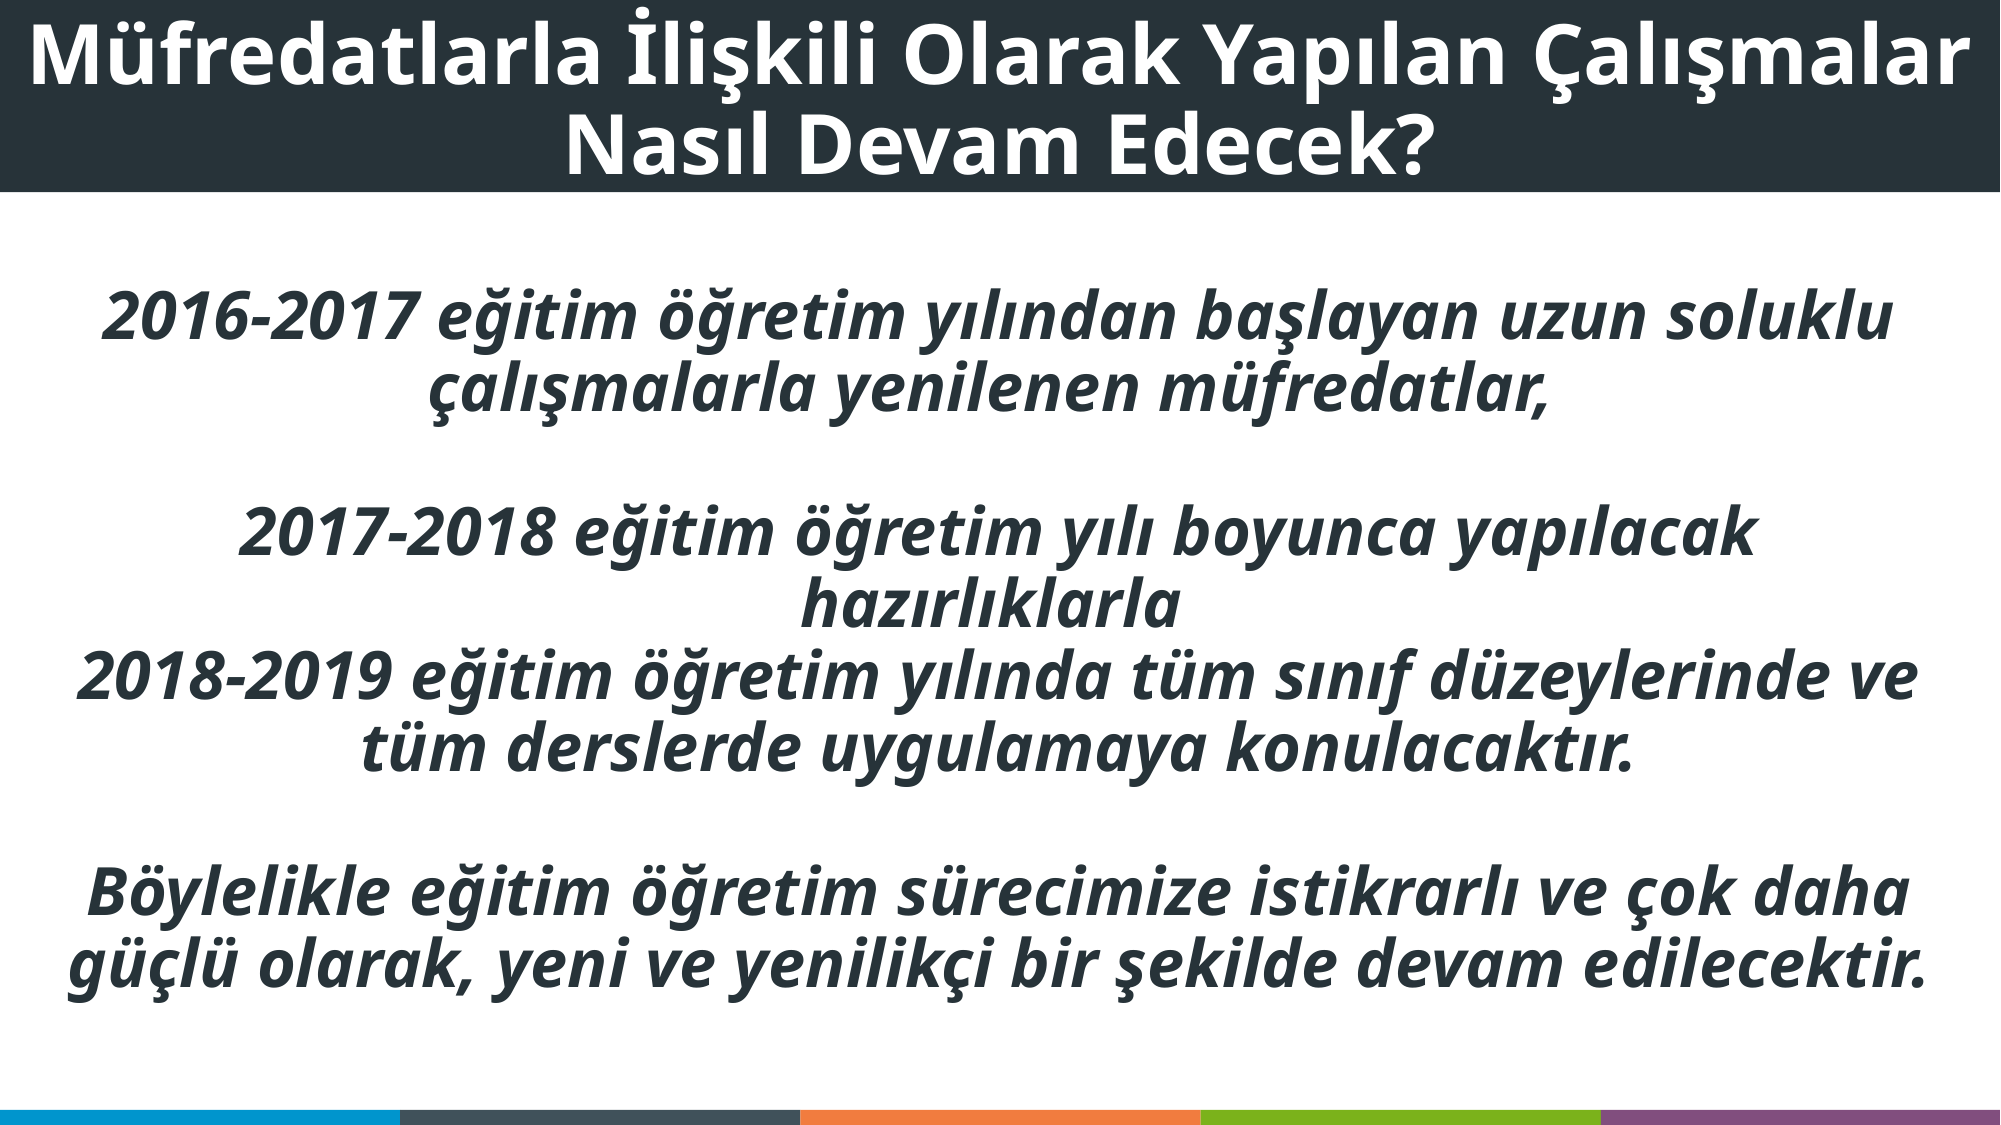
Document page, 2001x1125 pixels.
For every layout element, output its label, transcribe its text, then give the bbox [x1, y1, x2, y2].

text_box 2016-2017 eğitim öğretim yılından başlayan uzun soluklu çalışmalarla yenilenen müfredatlar, 2017-2018 eğitim öğretim yılı boyunca yapılacak hazırlıklarla 2018-2019 eğitim öğretim yılında tüm sınıf düzeylerinde ve tüm derslerde uygulamaya konulacaktır. Böylelikle eğitim öğretim sürecimize istikrarlı ve çok daha güçlü olarak, yeni ve yenilikçi bir şekilde devam edilecektir. [31, 215, 1969, 1069]
title Müfredatlarla İlişkili Olarak Yapılan Çalışmalar Nasıl Devam Edecek? [0, 40, 2000, 166]
